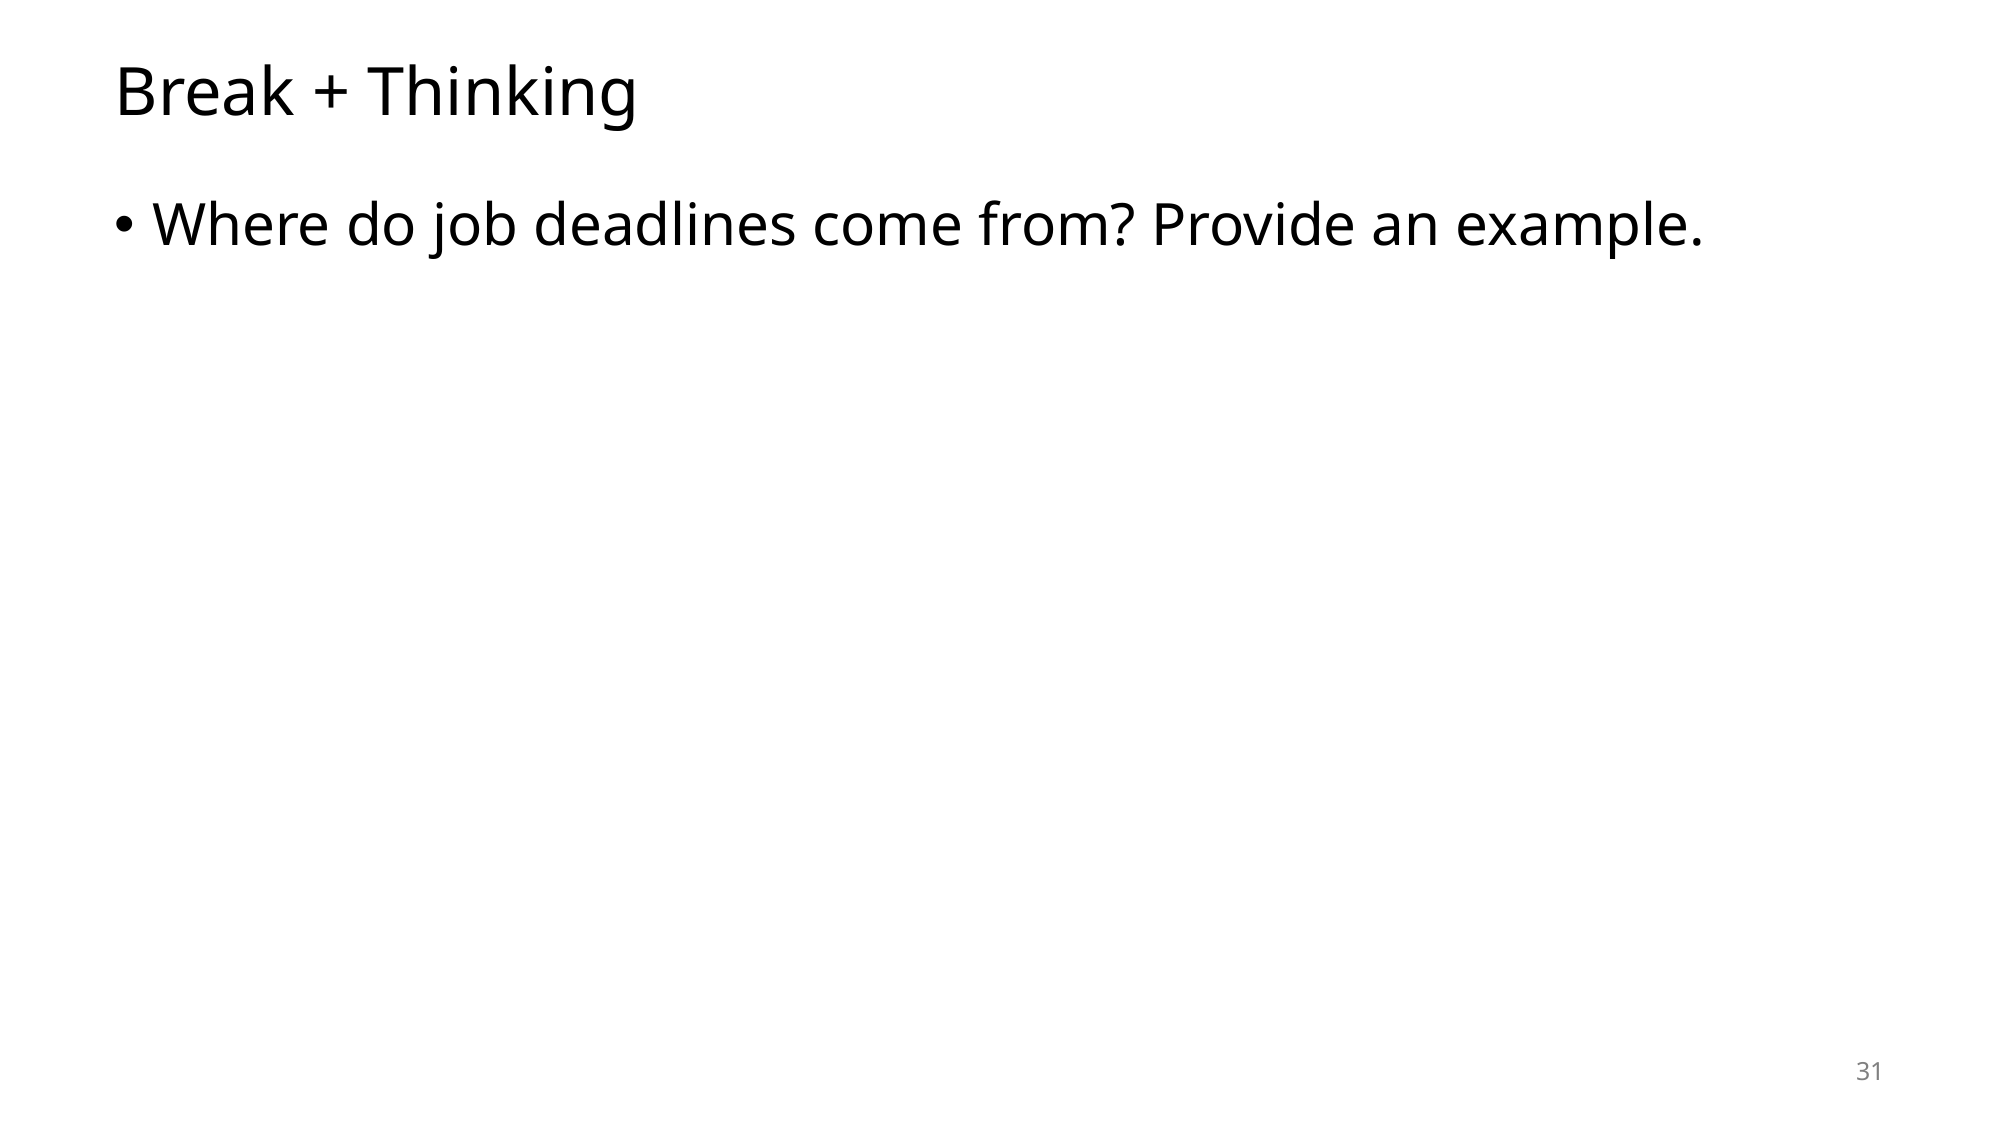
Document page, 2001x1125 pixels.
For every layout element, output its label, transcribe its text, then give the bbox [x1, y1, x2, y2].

slide_number 31 [1749, 1042, 1900, 1103]
title Break + Thinking [99, 37, 1900, 150]
list Where do job deadlines come from? Provide an example. [99, 187, 1900, 1013]
